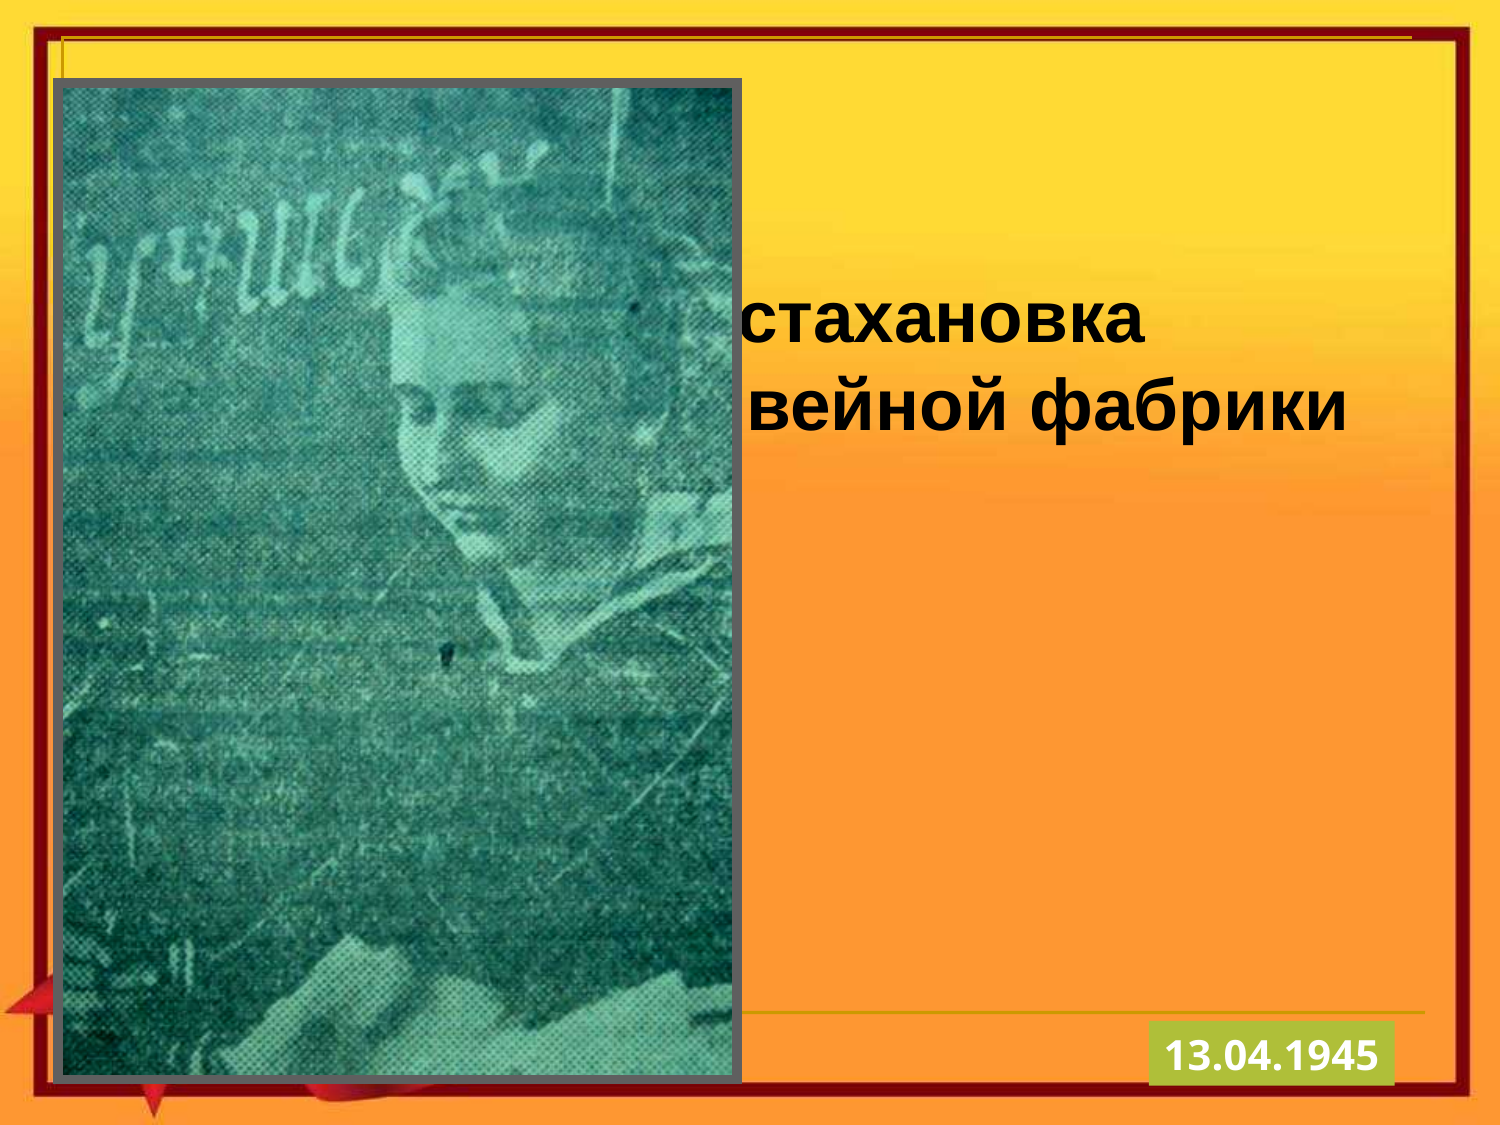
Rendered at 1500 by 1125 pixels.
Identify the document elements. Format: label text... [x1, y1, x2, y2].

picture [0, 0, 1500, 1125]
text_box 13.04.1945 [1148, 1020, 1395, 1086]
list Л. А. Брюхова – стахановка Сарапульской швейной фабрики [742, 262, 1425, 1006]
